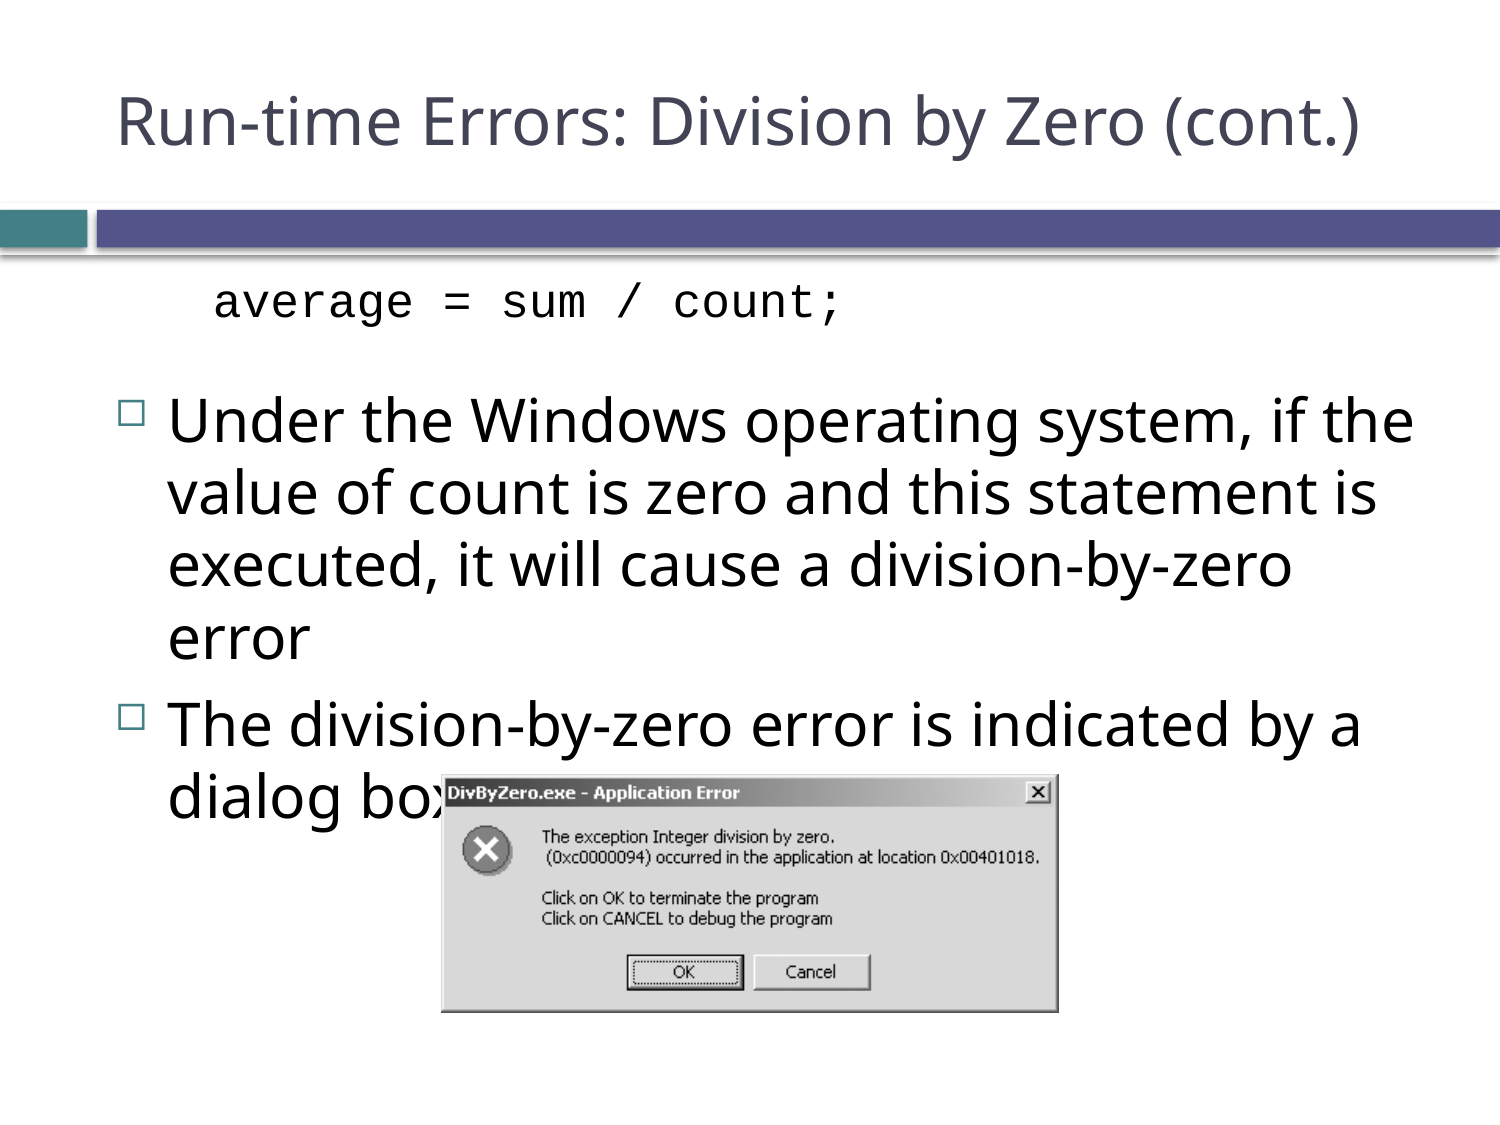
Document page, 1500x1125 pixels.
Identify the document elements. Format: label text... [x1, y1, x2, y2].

list average = sum / count; Under the Windows operating system, if the value of count is zero and this statement is executed, it will cause a division-by-zero error The division-by-zero error is indicated by a dialog box: [100, 262, 1439, 1063]
title Run-time Errors: Division by Zero (cont.) [100, 37, 1439, 201]
slide_number [0, 208, 88, 249]
picture [441, 774, 1059, 1013]
